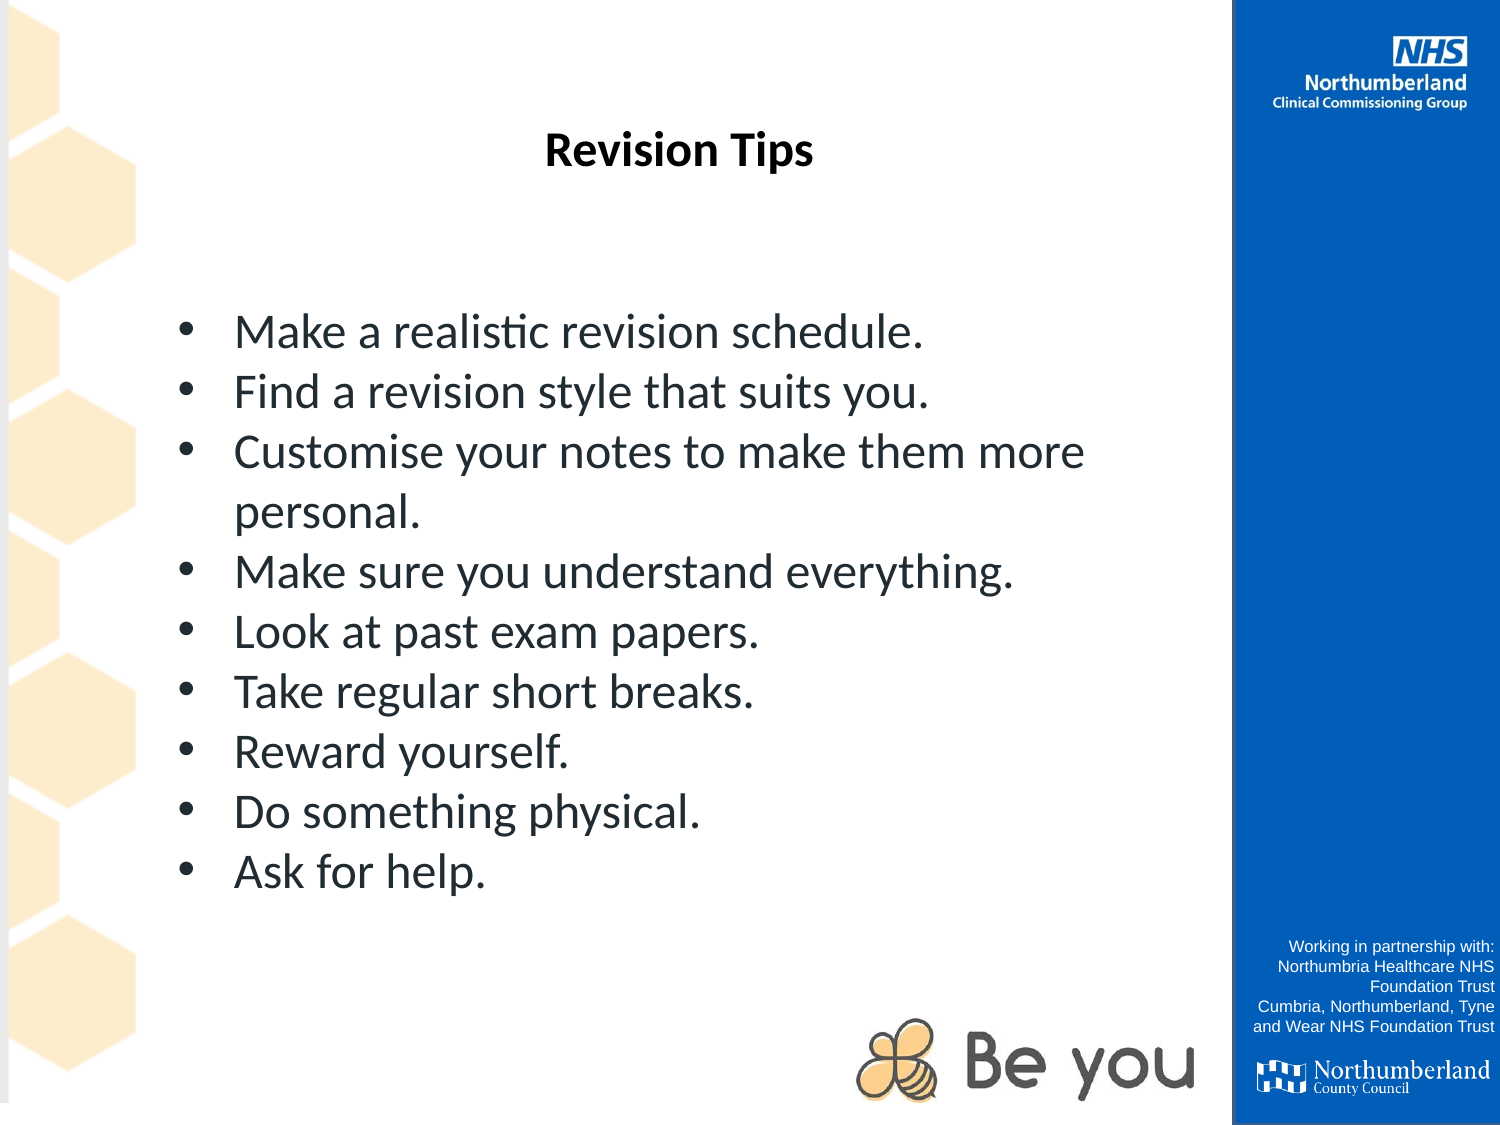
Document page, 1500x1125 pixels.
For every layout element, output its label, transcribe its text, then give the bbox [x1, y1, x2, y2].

picture [1256, 27, 1482, 129]
text_box Revision Tips [247, 108, 1123, 184]
picture [855, 1018, 1195, 1103]
text_box [1232, 0, 1500, 927]
text_box Make a realistic revision schedule. Find a revision style that suits you. Customise your notes to make them more personal. Make sure you understand everything. Look at past exam papers. Take regular short breaks. Reward yourself. Do something physical. Ask for help. [170, 290, 1213, 906]
picture [1257, 1060, 1490, 1096]
text_box [1232, 1043, 1500, 1125]
text_box Working in partnership with: Northumbria Healthcare NHS Foundation Trust Cumbria, Northumberland, Tyne and Wear NHS Foundation Trust [1214, 927, 1500, 1043]
picture [0, 0, 166, 1103]
